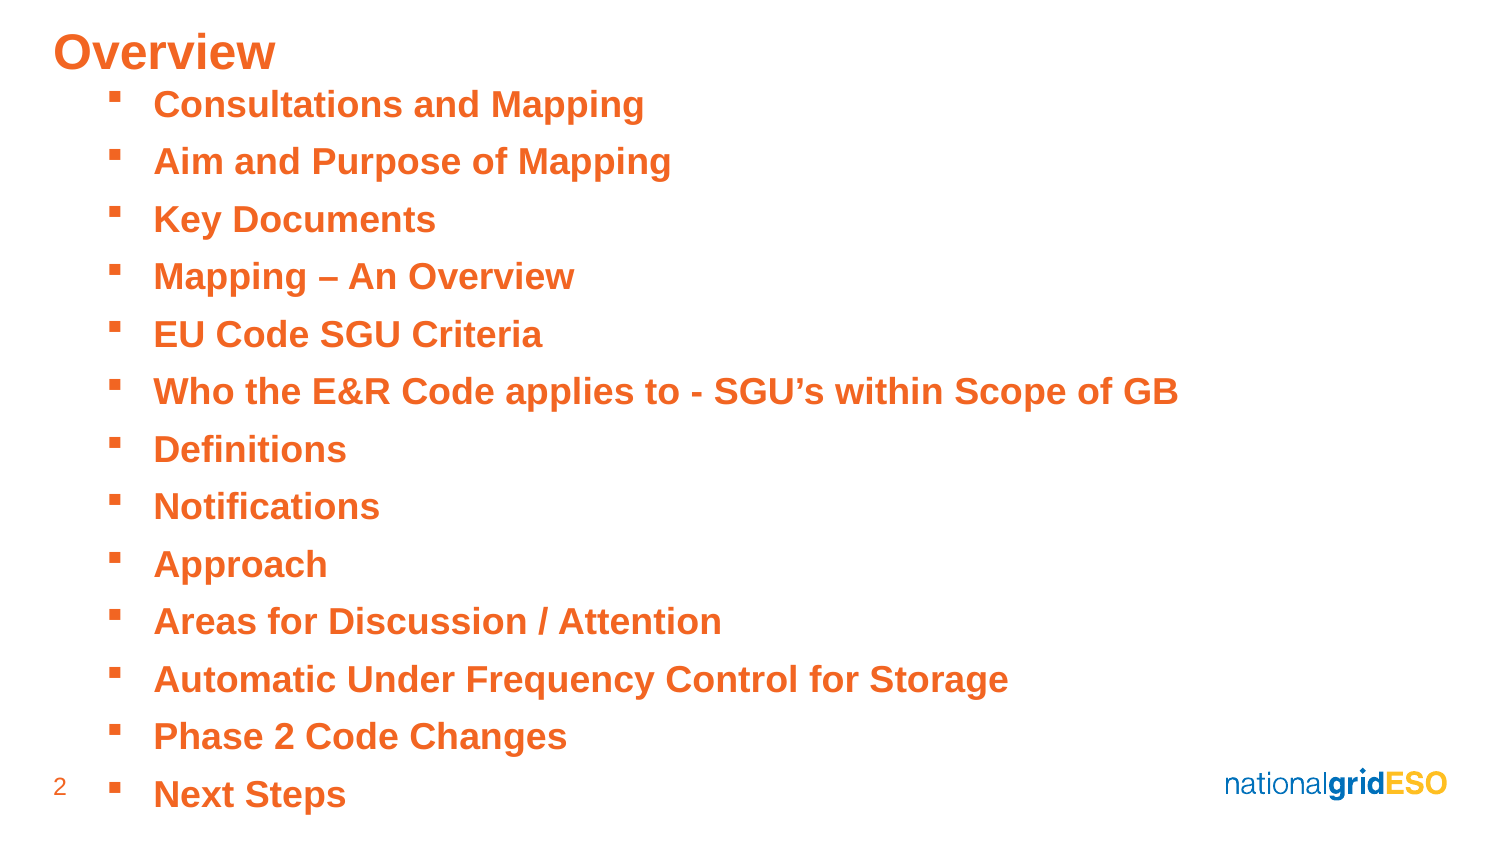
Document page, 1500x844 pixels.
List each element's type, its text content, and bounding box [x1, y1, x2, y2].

list Consultations and Mapping Aim and Purpose of Mapping Key Documents Mapping – An Overview EU Code SGU Criteria Who the E&R Code applies to - SGU’s within Scope of GB Definitions Notifications Approach Areas for Discussion / Attention Automatic Under Frequency Control for Storage Phase 2 Code Changes Next Steps [106, 79, 1500, 844]
title Overview [53, 31, 1447, 80]
